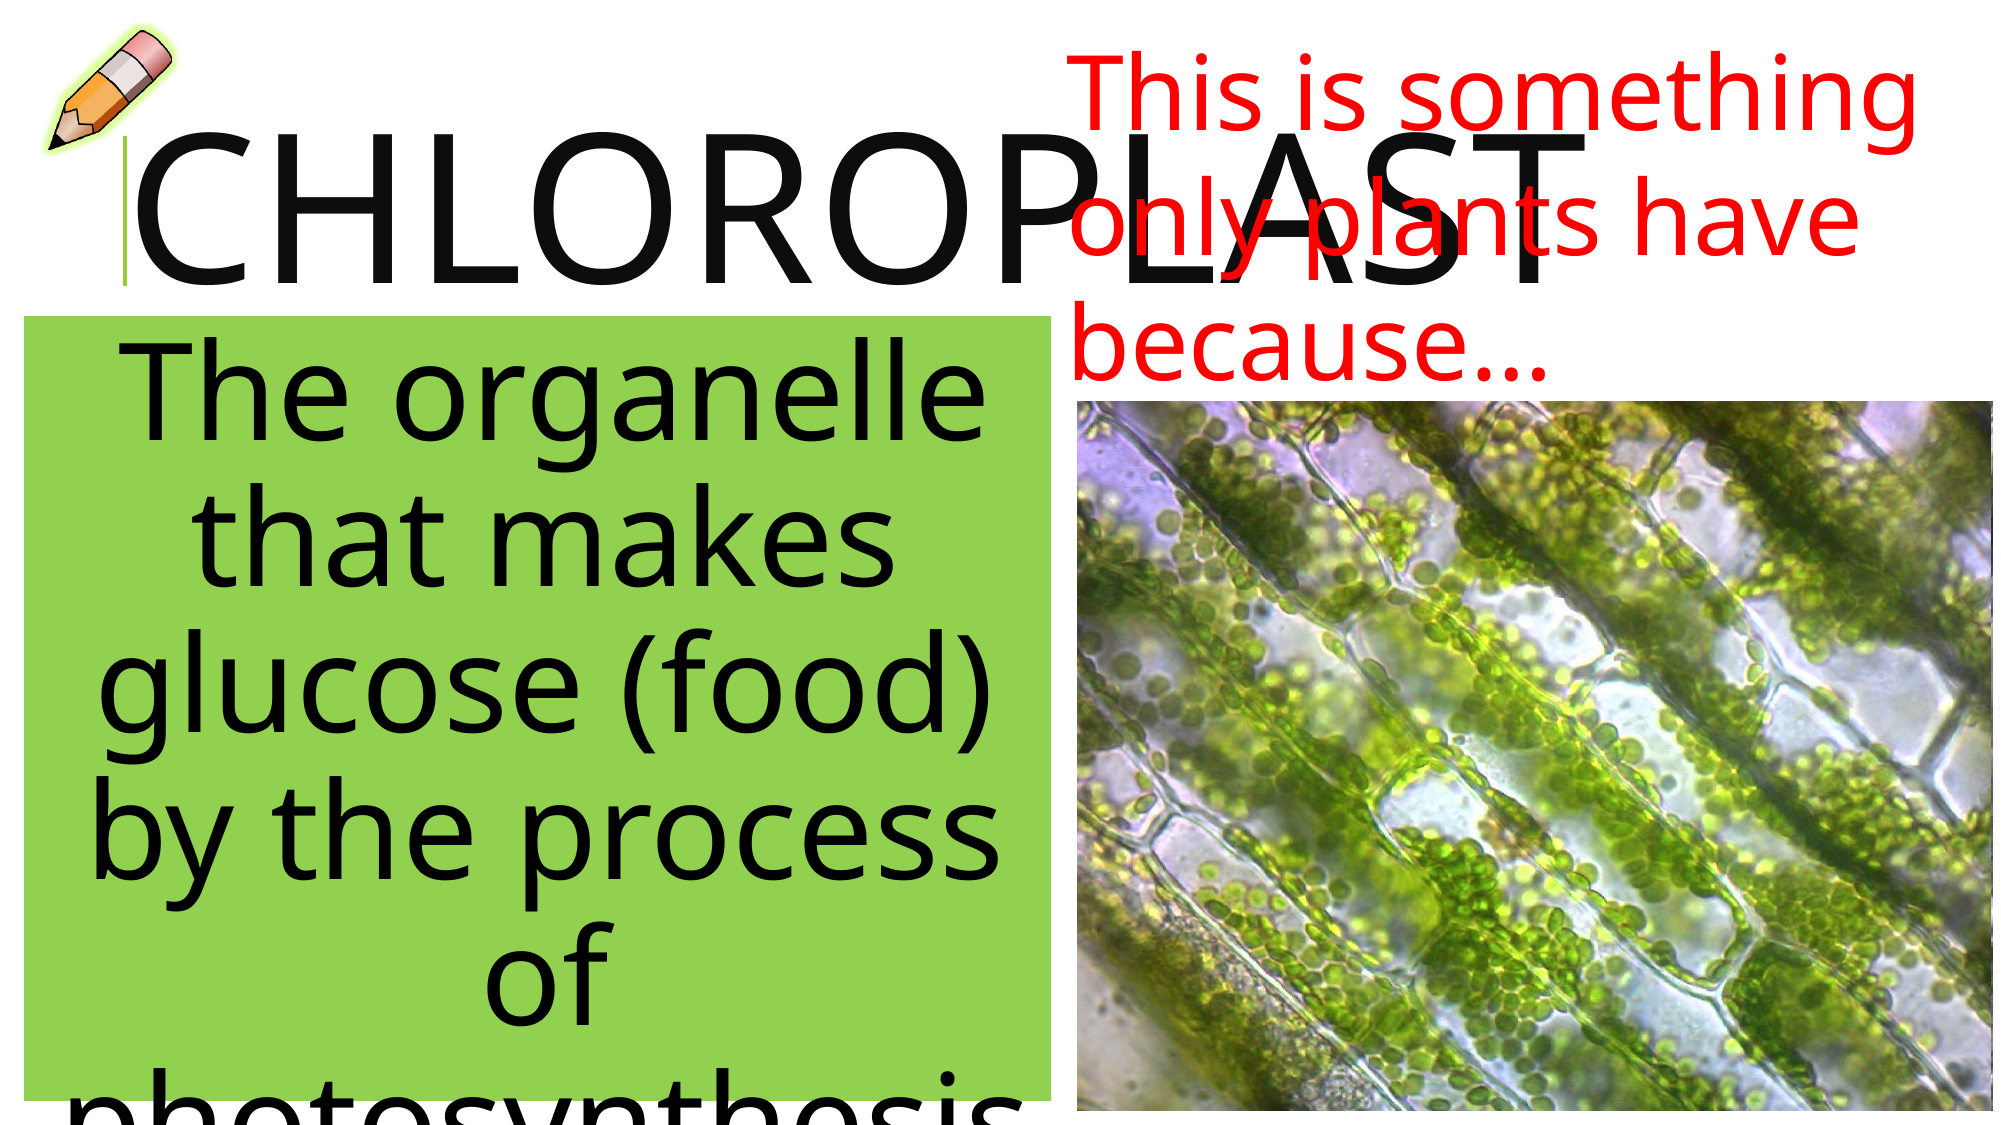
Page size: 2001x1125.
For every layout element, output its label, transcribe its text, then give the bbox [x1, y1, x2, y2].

picture [1076, 401, 1993, 1111]
list The organelle that makes glucose (food) by the process of photosynthesis. [23, 316, 1052, 1101]
title Chloroplast [109, 100, 1051, 316]
text_box This is something only plants have because… [1051, 19, 2000, 409]
picture [48, 29, 172, 150]
